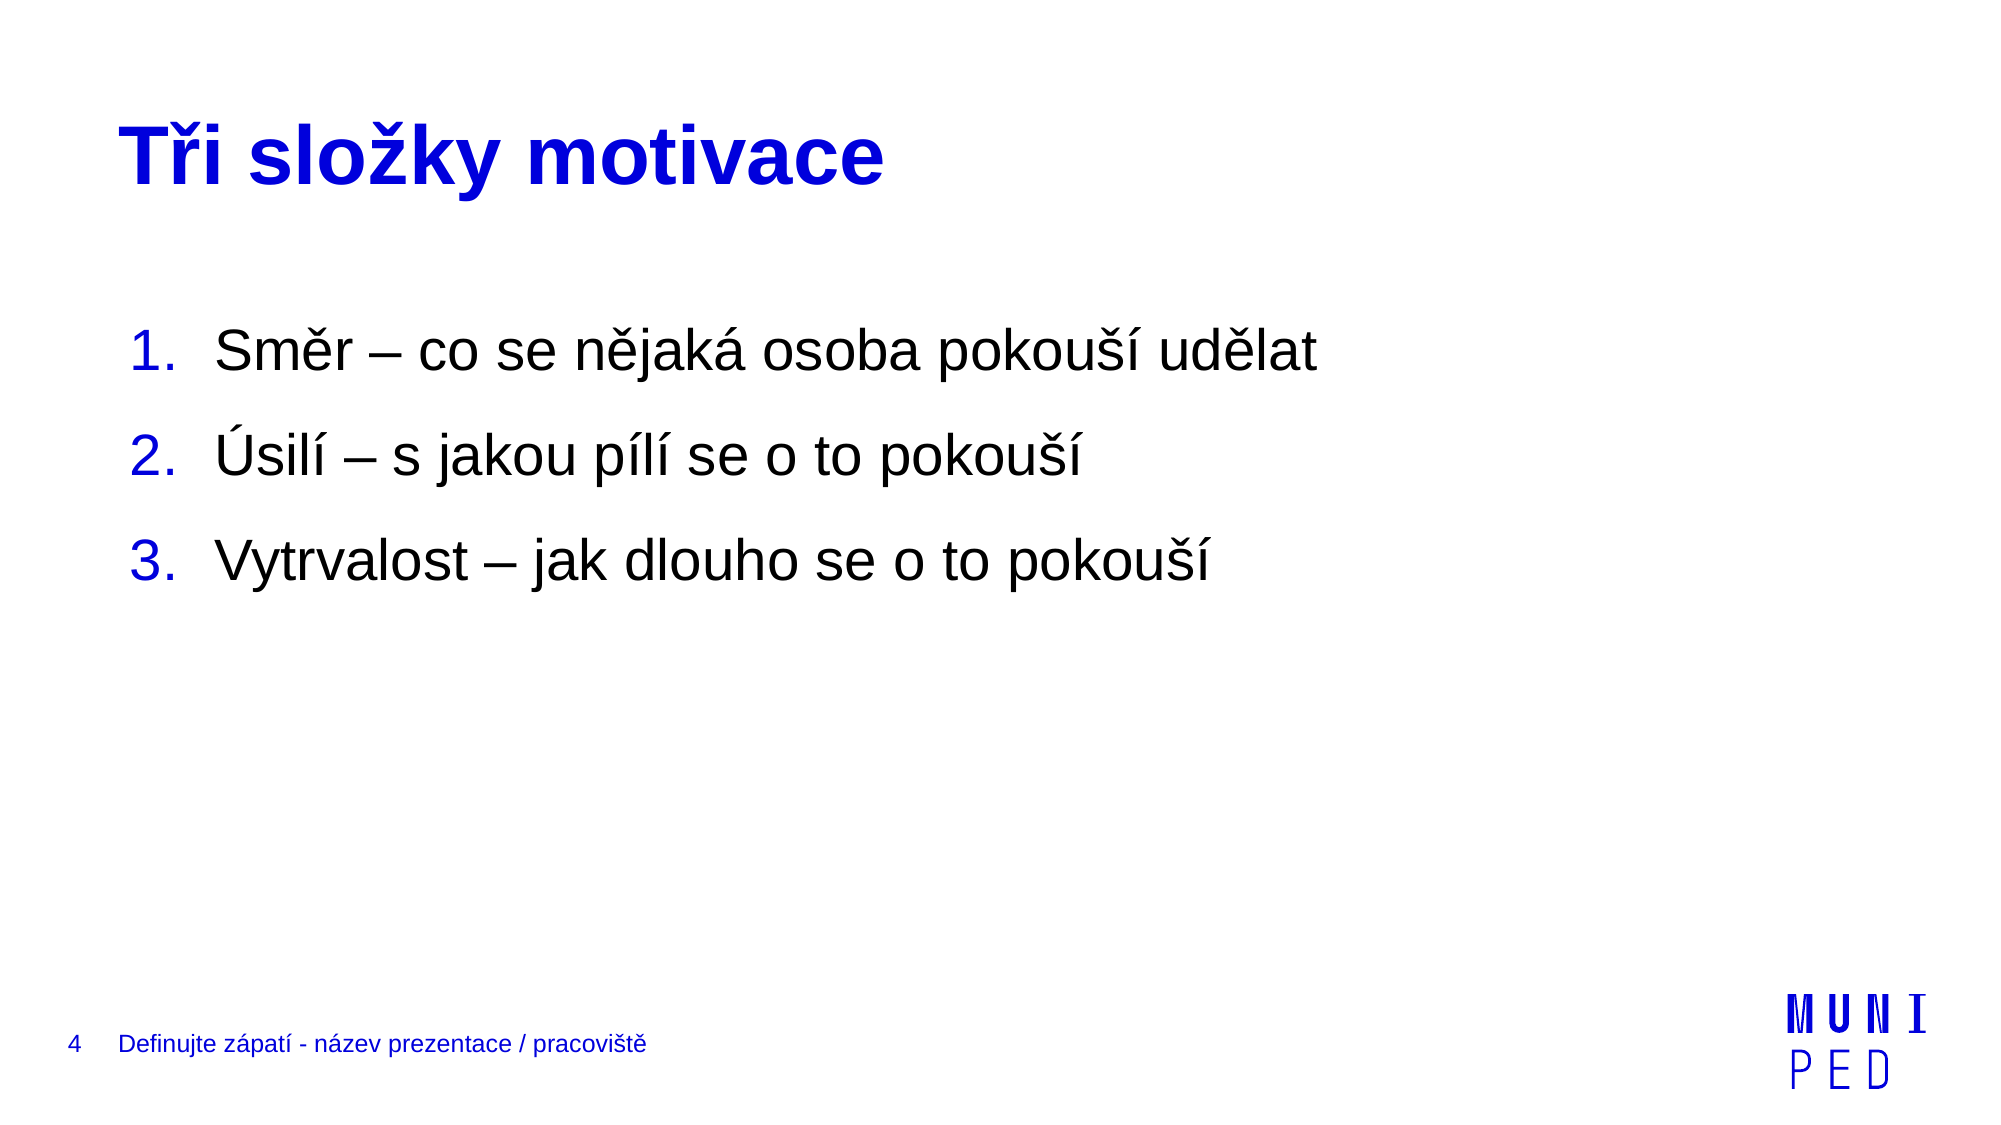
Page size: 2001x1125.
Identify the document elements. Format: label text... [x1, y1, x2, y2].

footer Definujte zápatí - název prezentace / pracoviště [118, 1021, 1418, 1063]
slide_number 4 [67, 1021, 110, 1063]
list Směr – co se nějaká osoba pokouší udělat Úsilí – s jakou pílí se o to pokouší Vytrvalost – jak dlouho se o to pokouší [118, 277, 1883, 957]
title Tři složky motivace [118, 118, 1883, 193]
